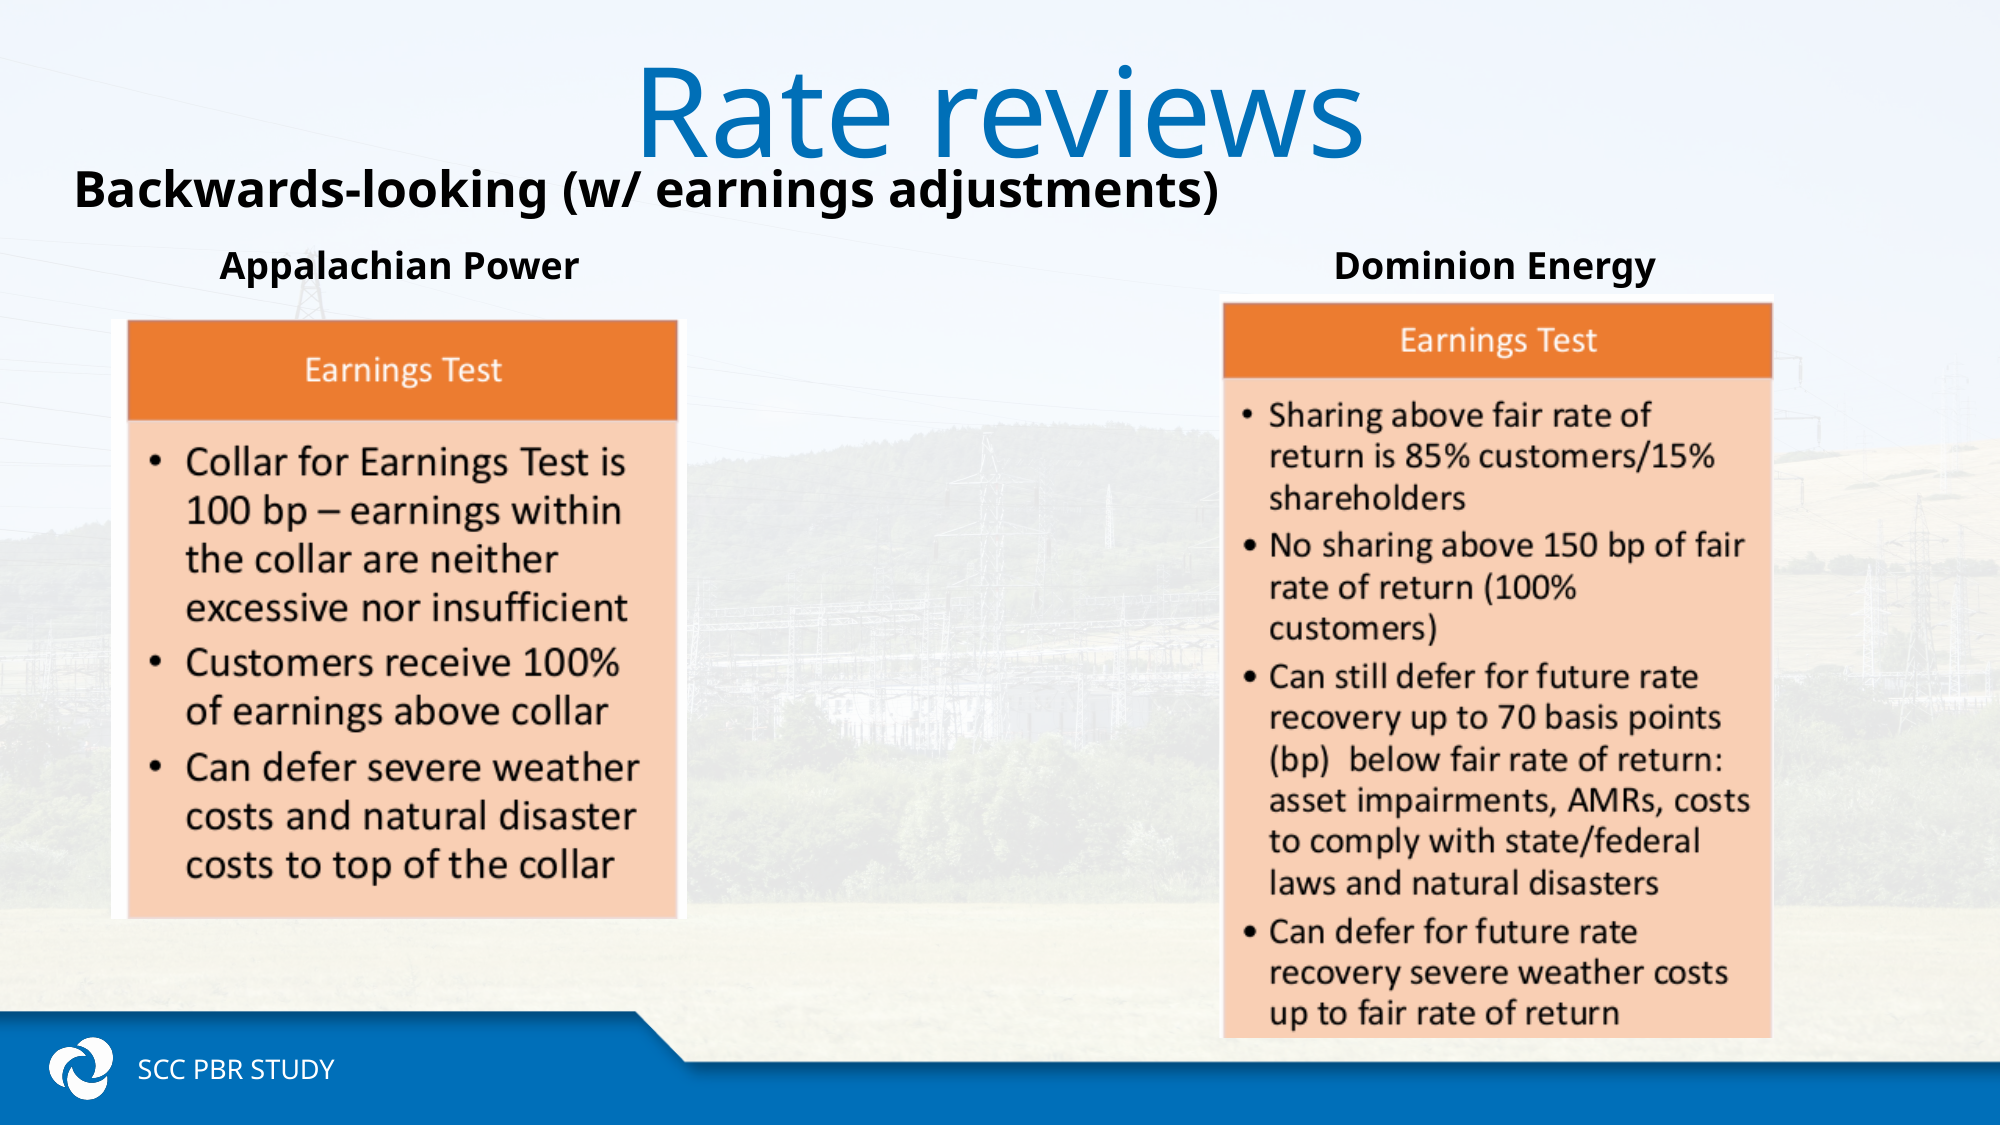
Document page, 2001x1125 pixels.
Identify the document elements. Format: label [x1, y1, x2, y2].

picture [0, 0, 2000, 1125]
text_box [48, 1036, 622, 1101]
